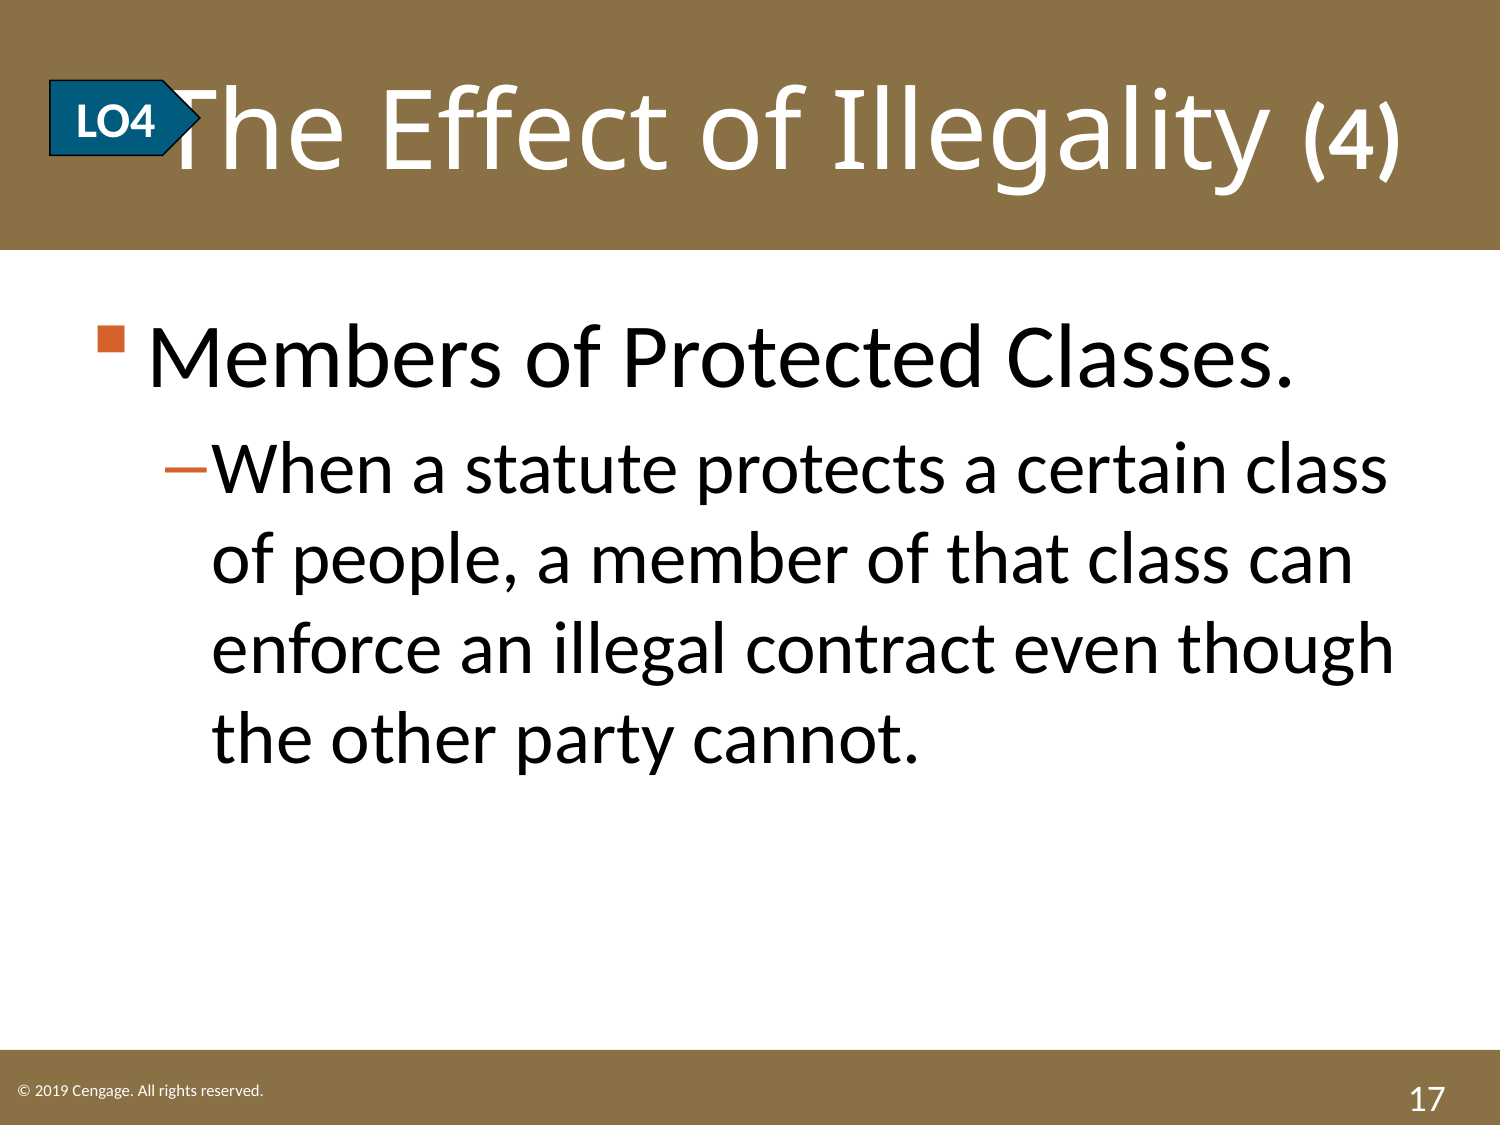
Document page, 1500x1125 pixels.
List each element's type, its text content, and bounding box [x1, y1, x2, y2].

text_box LO4 [49, 80, 200, 156]
list Members of Protected Classes. When a statute protects a certain class of people, a member of that class can enforce an illegal contract even though the other party cannot. [75, 287, 1425, 1031]
title LO4 The Effect of Illegality (4) [0, 0, 1500, 251]
slide_number 17 [1110, 1074, 1461, 1119]
